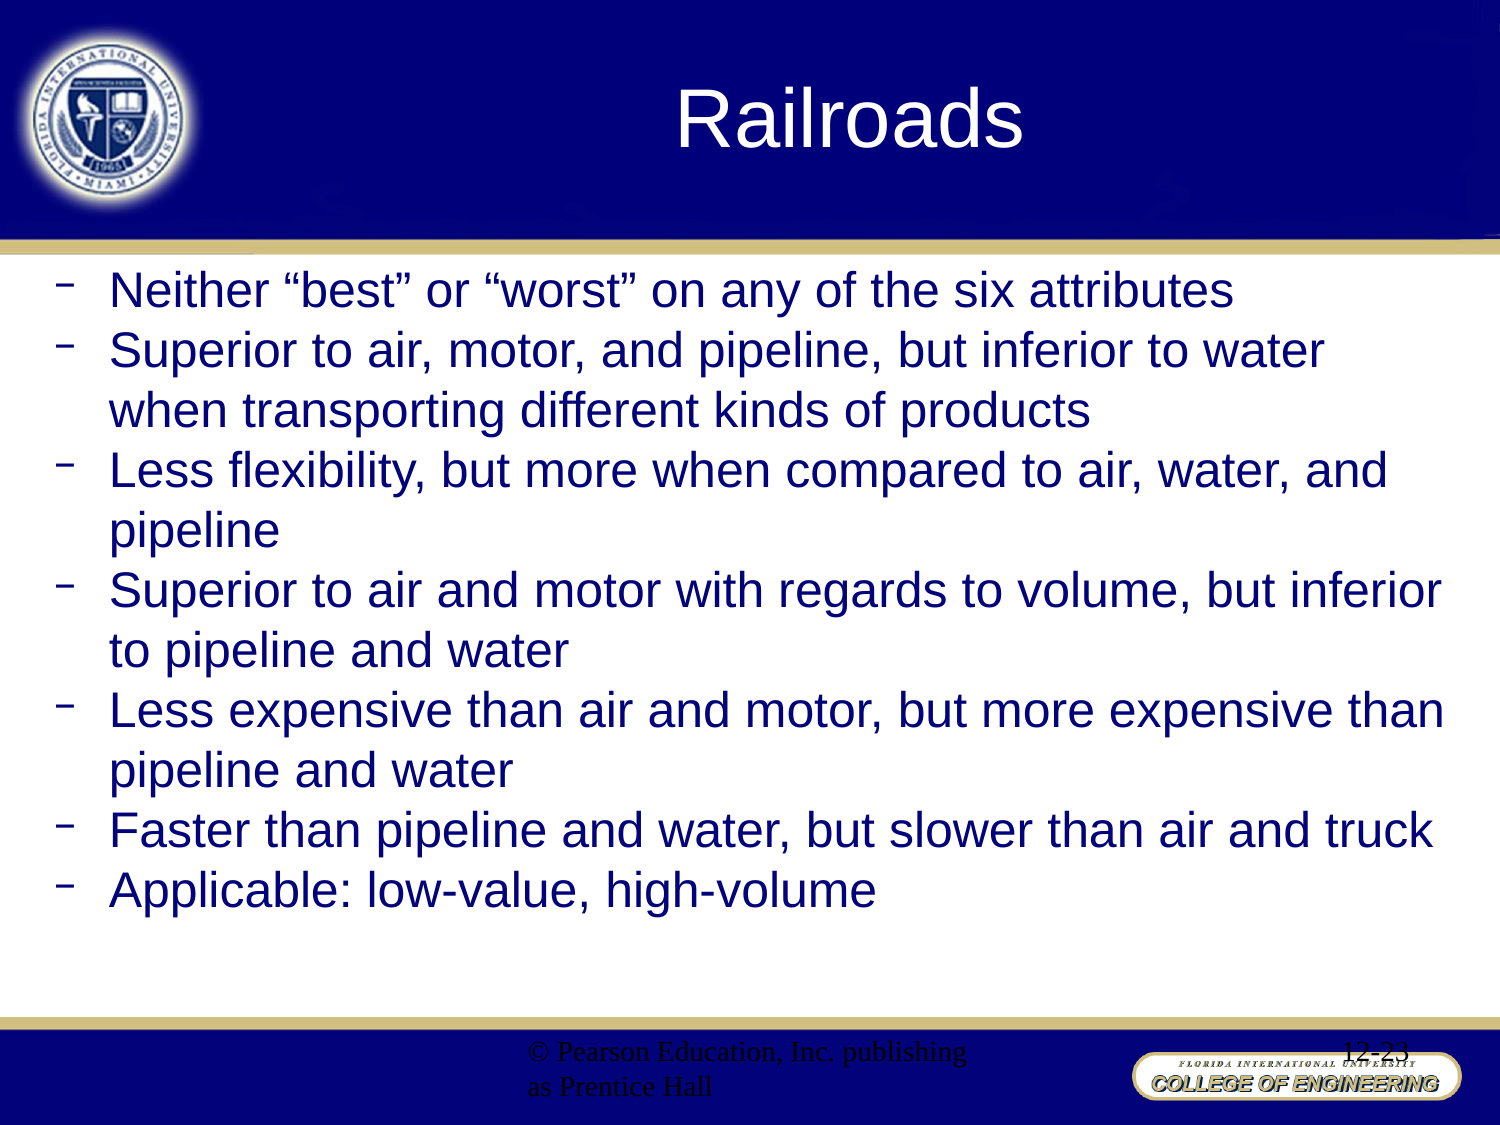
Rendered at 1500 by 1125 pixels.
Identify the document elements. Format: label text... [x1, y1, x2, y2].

title Railroads [224, 37, 1476, 191]
picture [0, 0, 1500, 1125]
slide_number 12-23 [1074, 1024, 1426, 1103]
list Neither “best” or “worst” on any of the six attributes Superior to air, motor, and pipeline, but inferior to water when transporting different kinds of products Less flexibility, but more when compared to air, water, and pipeline Superior to air and motor with regards to volume, but inferior to pipeline and water Less expensive than air and motor, but more expensive than pipeline and water Faster than pipeline and water, but slower than air and truck Applicable: low-value, high-volume [37, 249, 1463, 1006]
footer © Pearson Education, Inc. publishing as Prentice Hall [512, 1024, 988, 1103]
